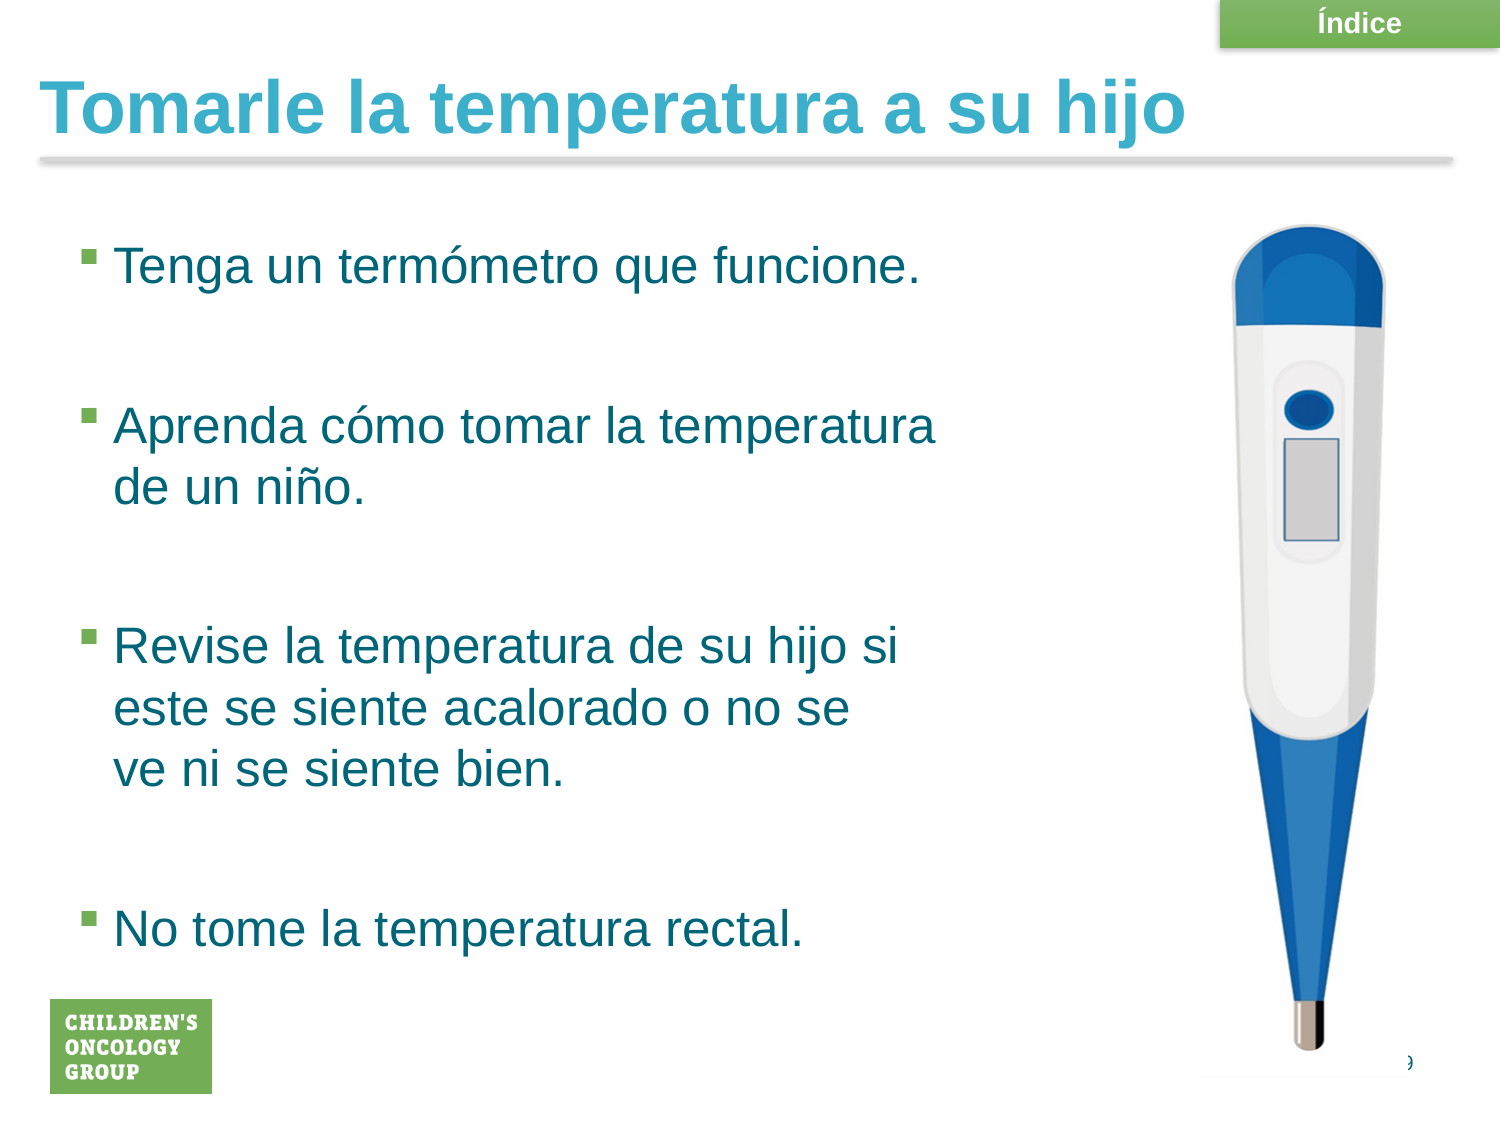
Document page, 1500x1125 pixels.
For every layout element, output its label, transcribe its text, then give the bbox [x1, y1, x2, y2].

picture [50, 999, 212, 1094]
list Tenga un termómetro que funcione. Aprenda cómo tomar la temperatura de un niño. Revise la temperatura de su hijo si este se siente acalorado o no se ve ni se siente bien. No tome la temperatura rectal. [62, 224, 1162, 966]
text_box Índice [1220, 0, 1500, 48]
picture [1198, 199, 1408, 1078]
title Tomarle la temperatura a su hijo [24, 60, 1432, 158]
